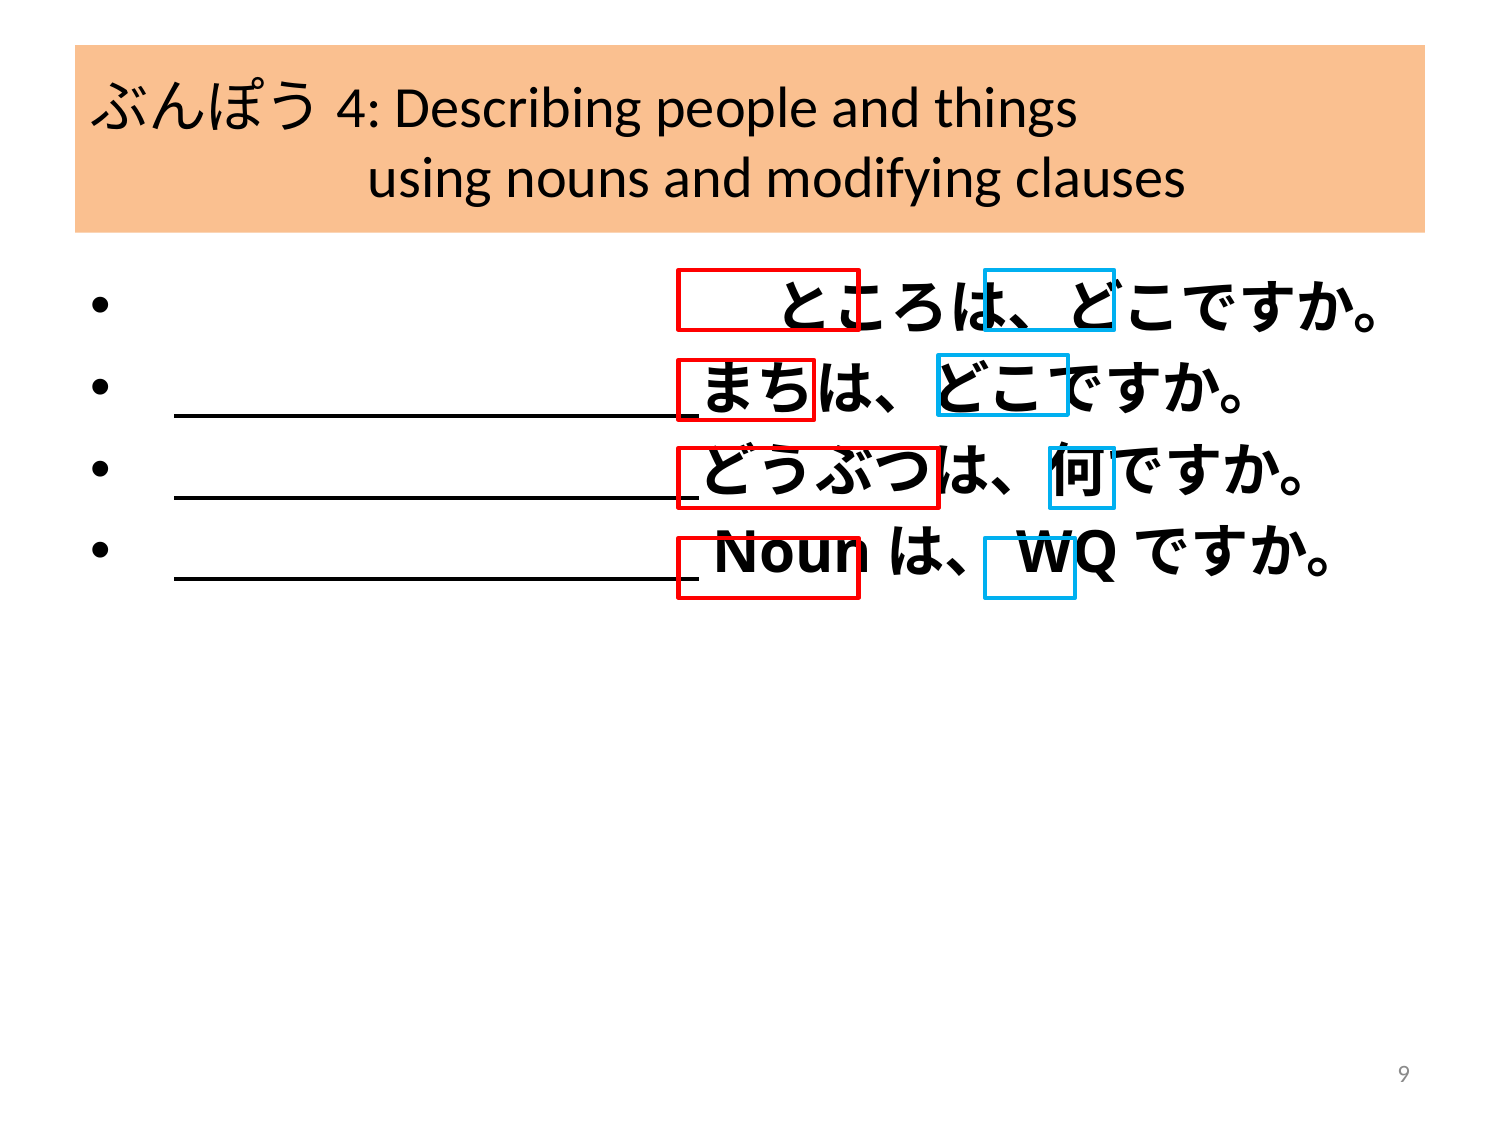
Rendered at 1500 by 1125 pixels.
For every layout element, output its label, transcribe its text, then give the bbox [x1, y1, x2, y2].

text_box [936, 353, 1070, 417]
title ぶんぽう4: Describing people and things using nouns and modifying clauses [75, 45, 1425, 233]
text_box [983, 536, 1077, 600]
slide_number 9 [1074, 1042, 1425, 1103]
text_box [676, 536, 861, 600]
text_box [676, 446, 941, 510]
text_box [676, 358, 816, 422]
text_box [676, 268, 861, 332]
list ところは、どこですか。 まちは、どこですか。 どうぶつは、何ですか。 Nounは、WQですか。 [75, 262, 1425, 1005]
text_box [1048, 446, 1116, 510]
text_box [983, 268, 1116, 332]
